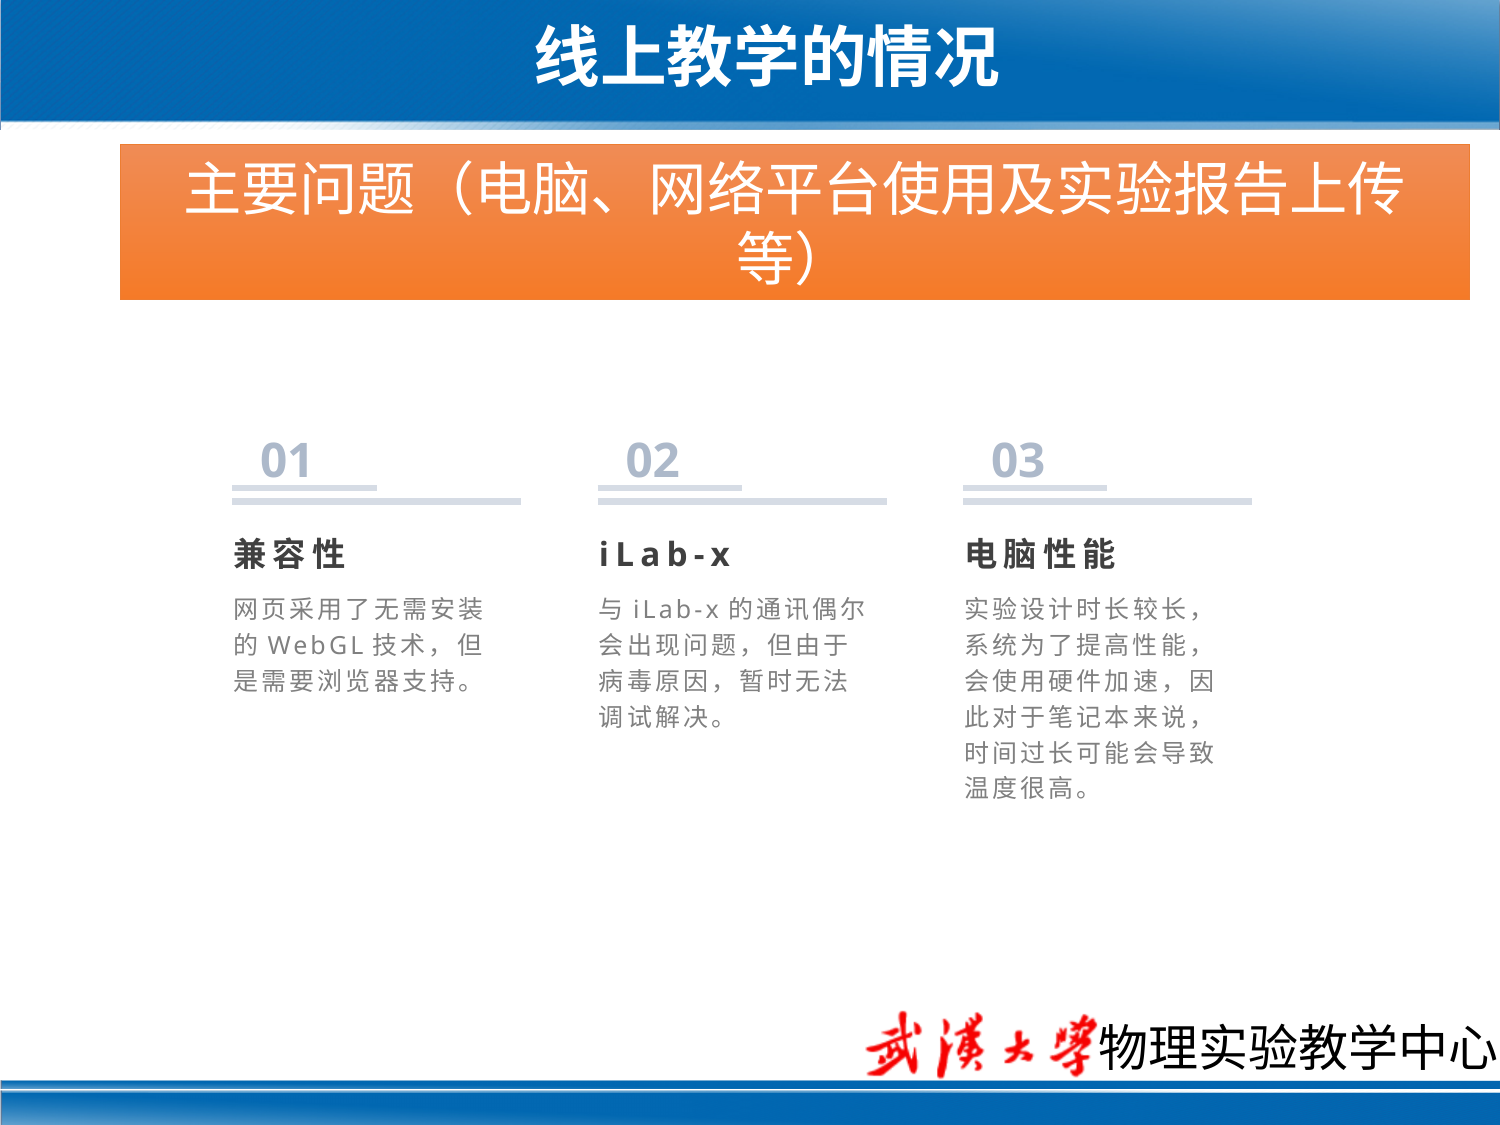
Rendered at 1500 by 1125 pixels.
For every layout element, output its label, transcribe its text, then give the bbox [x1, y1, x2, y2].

text_box [196, 367, 561, 892]
text_box 主要问题（电脑、网络平台使用及实验报告上传等） [120, 144, 1470, 300]
text_box [927, 367, 1415, 892]
text_box 实验设计时长较长，系统为了提高性能，会使用硬件加速，因此对于笔记本来说，时间过长可能会导致温度很高。 [953, 587, 1252, 809]
text_box [561, 367, 927, 892]
text_box 01 [224, 399, 351, 495]
text_box 兼容性 [222, 505, 561, 574]
text_box iLab-x [587, 505, 927, 574]
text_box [0, 0, 1500, 130]
text_box 网页采用了无需安装的WebGL技术，但是需要浏览器支持。 [222, 587, 522, 809]
text_box 与iLab-x的通讯偶尔会出现问题，但由于病毒原因，暂时无法调试解决。 [587, 587, 887, 809]
text_box 02 [590, 399, 716, 495]
text_box 电脑性能 [953, 505, 1367, 574]
text_box 03 [955, 399, 1082, 495]
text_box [0, 1001, 1500, 1125]
